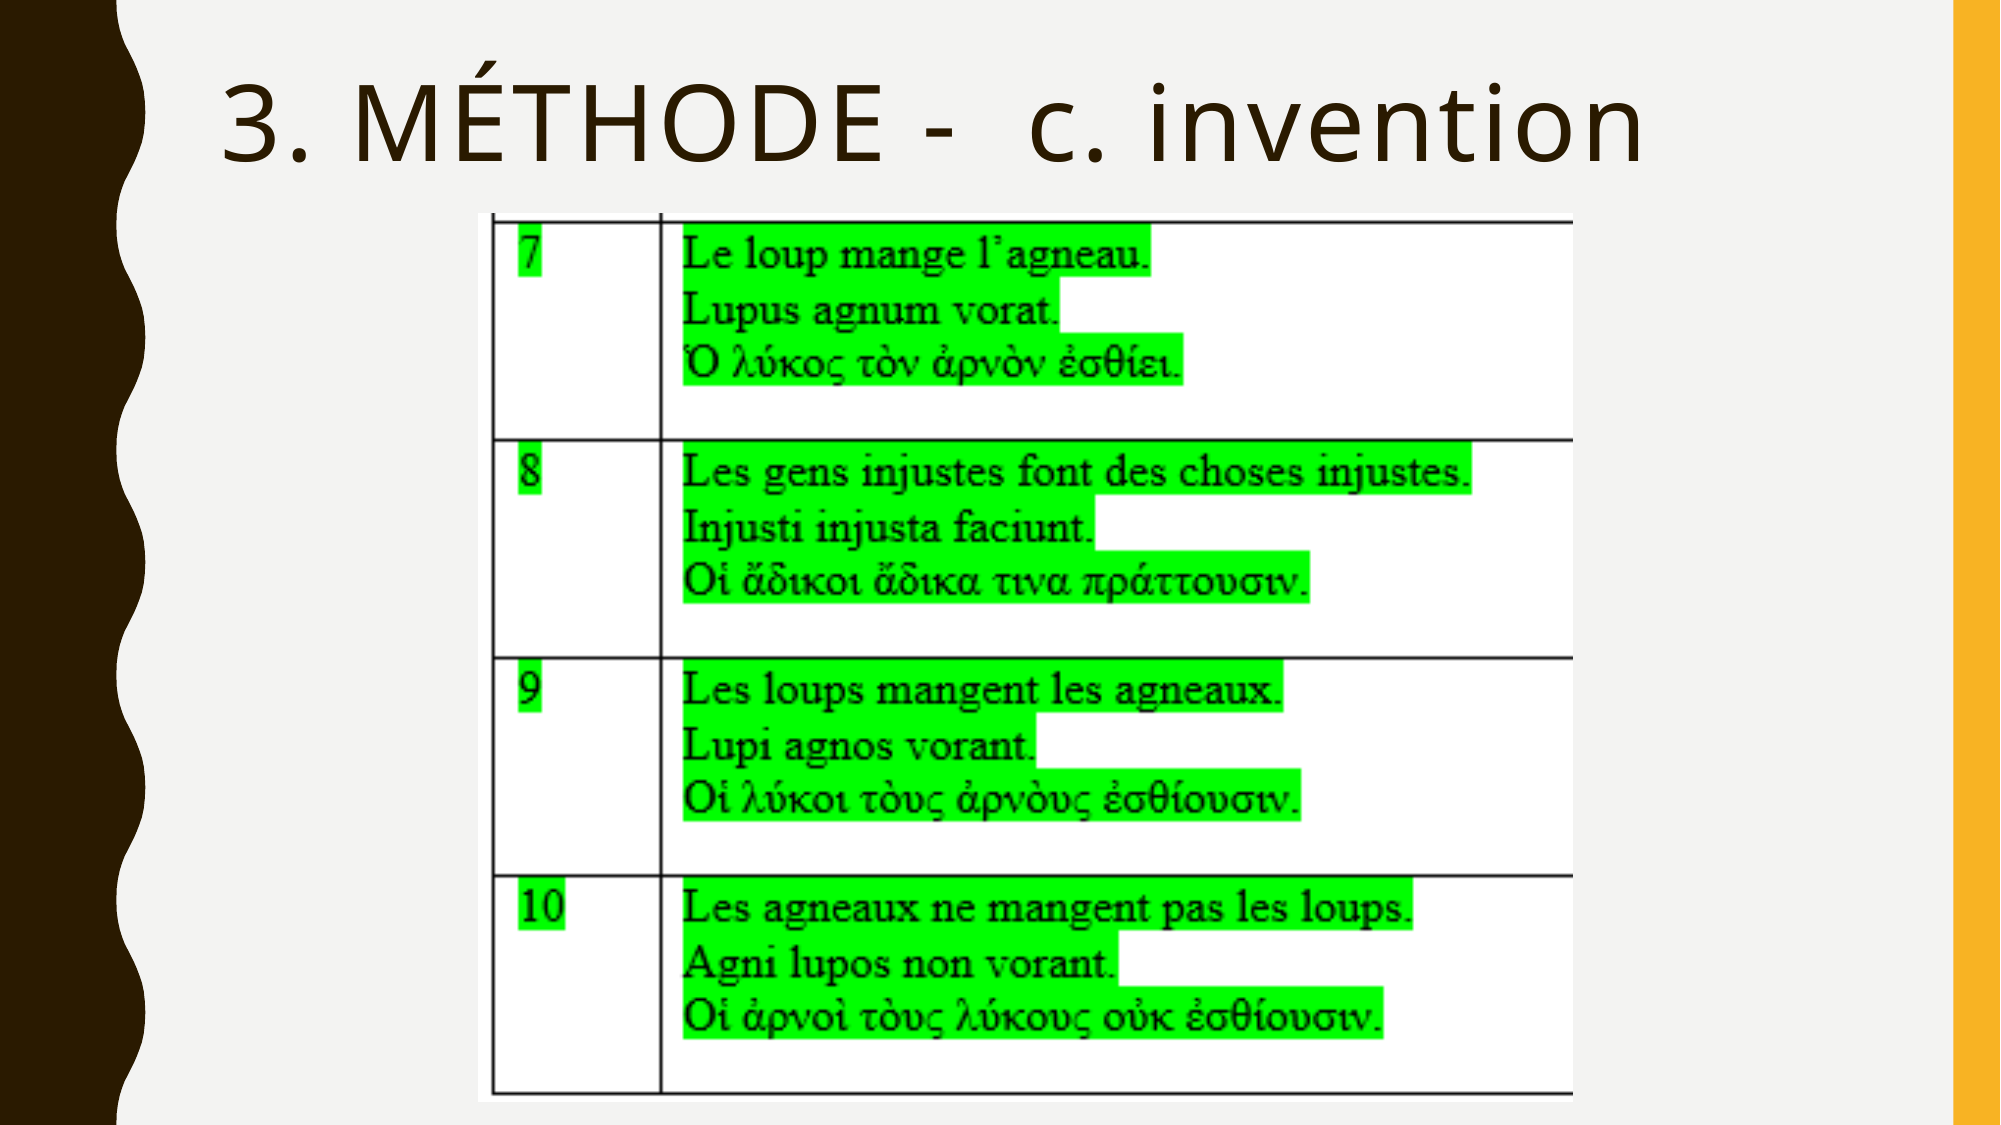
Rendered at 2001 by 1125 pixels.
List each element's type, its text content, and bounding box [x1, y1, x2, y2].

title 3. Méthode - c. invention [205, 62, 1875, 214]
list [478, 213, 1573, 1102]
